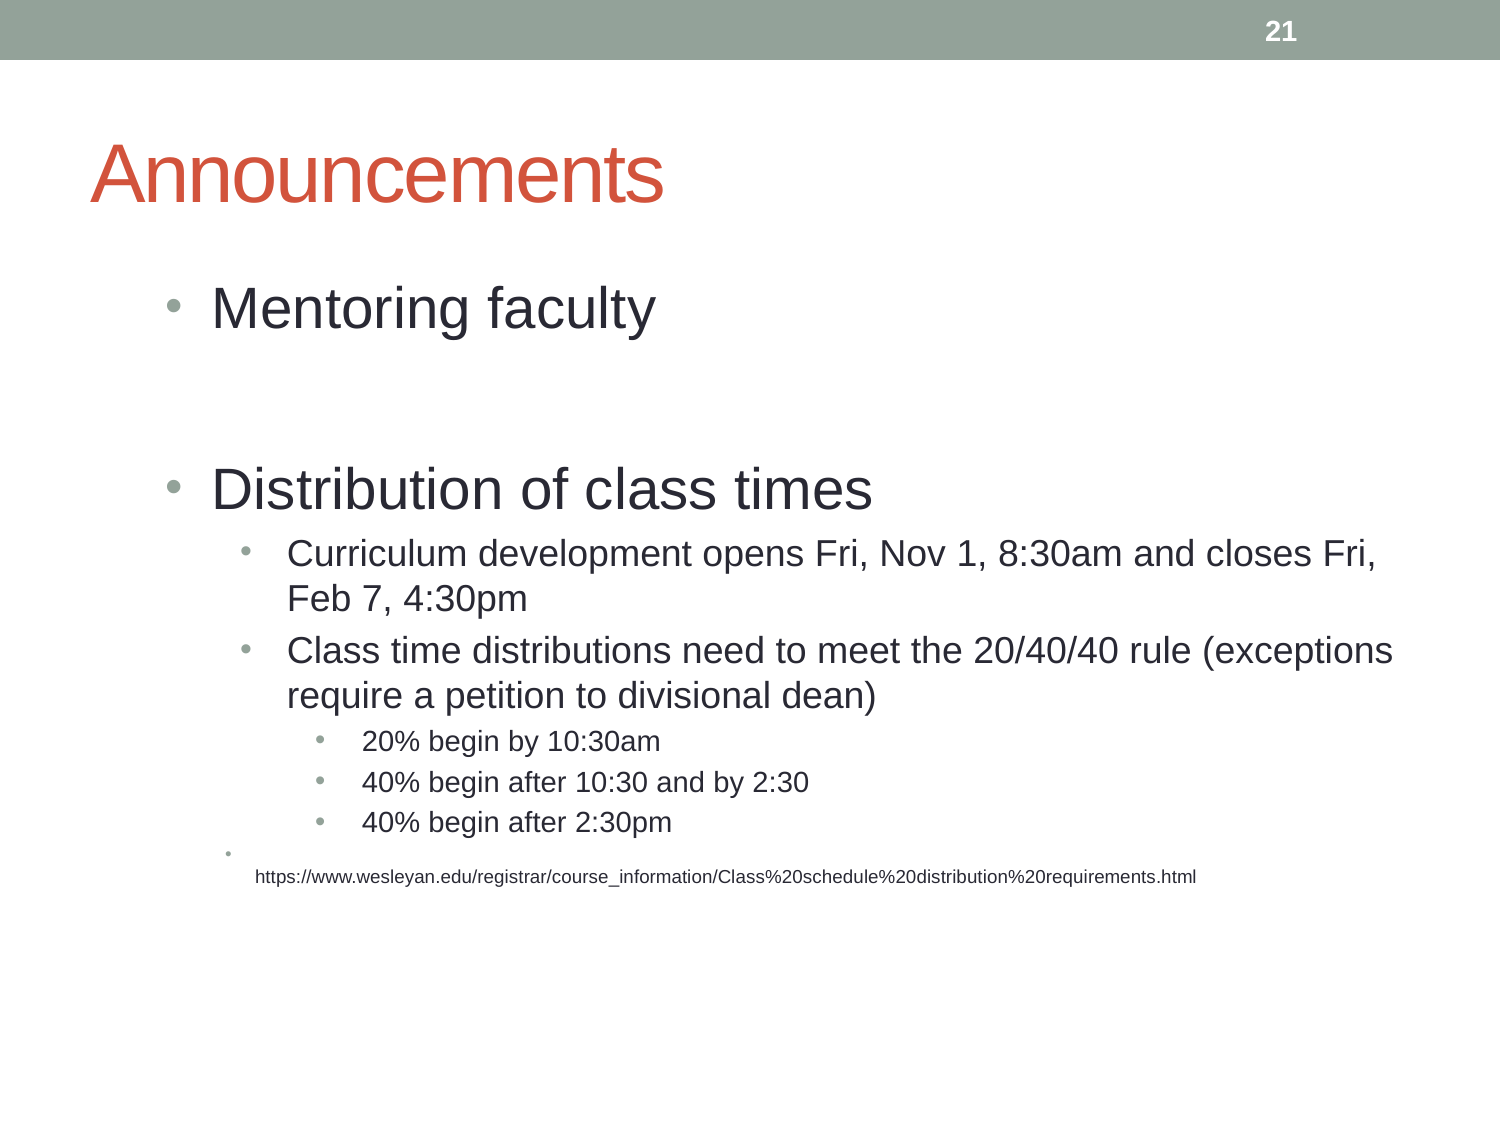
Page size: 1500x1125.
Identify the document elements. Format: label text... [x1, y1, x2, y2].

title Announcements [75, 87, 1425, 250]
slide_number 21 [1250, 3, 1425, 57]
list Mentoring faculty Distribution of class times Curriculum development opens Fri, Nov 1, 8:30am and closes Fri, Feb 7, 4:30pm Class time distributions need to meet the 20/40/40 rule (exceptions require a petition to divisional dean) 20% begin by 10:30am 40% begin after 10:30 and by 2:30 40% begin after 2:30pm https://www.wesleyan.edu/registrar/course_information/Class%20schedule%20distribution%20requirements.html [75, 262, 1425, 1063]
